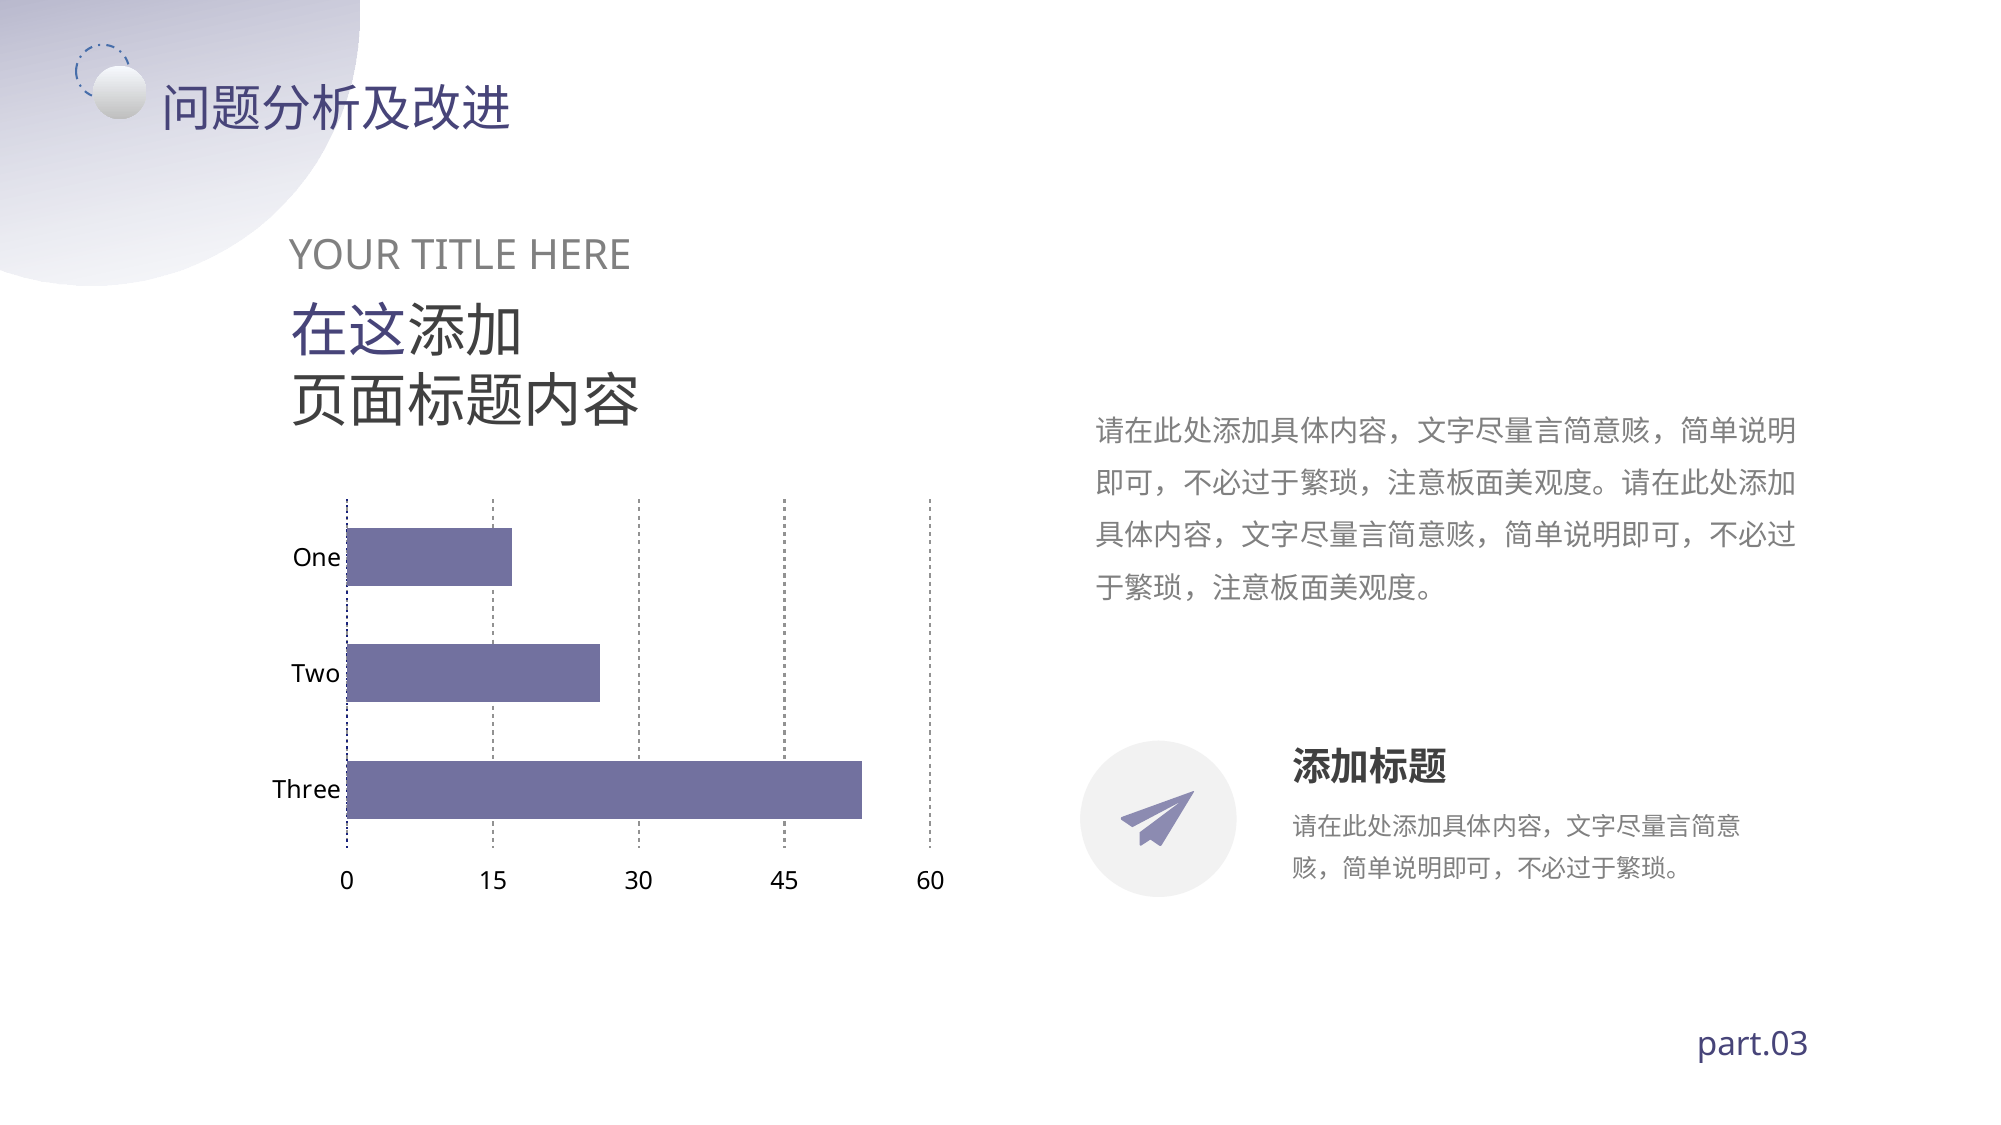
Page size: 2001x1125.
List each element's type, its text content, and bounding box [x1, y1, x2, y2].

text_box [1120, 791, 1195, 846]
text_box part.03 [1682, 994, 1916, 1070]
text_box 请在此处添加具体内容，文字尽量言简意赅，简单说明即可，不必过于繁琐。 [1277, 791, 1777, 890]
text_box [92, 64, 146, 120]
text_box YOUR TITLE HERE [273, 220, 797, 272]
text_box 在这添加 页面标题内容 [276, 286, 656, 441]
text_box [1080, 740, 1237, 897]
text_box [75, 43, 130, 97]
text_box 请在此处添加具体内容，文字尽量言简意赅，简单说明即可，不必过于繁琐，注意板面美观度。请在此处添加具体内容，文字尽量言简意赅，简单说明即可，不必过于繁琐，注意板面美观度。 [1080, 386, 1818, 612]
text_box 问题分析及改进 [146, 39, 625, 145]
text_box 添加标题 [1277, 733, 1595, 796]
text_box [0, 0, 361, 287]
chart [257, 466, 948, 898]
